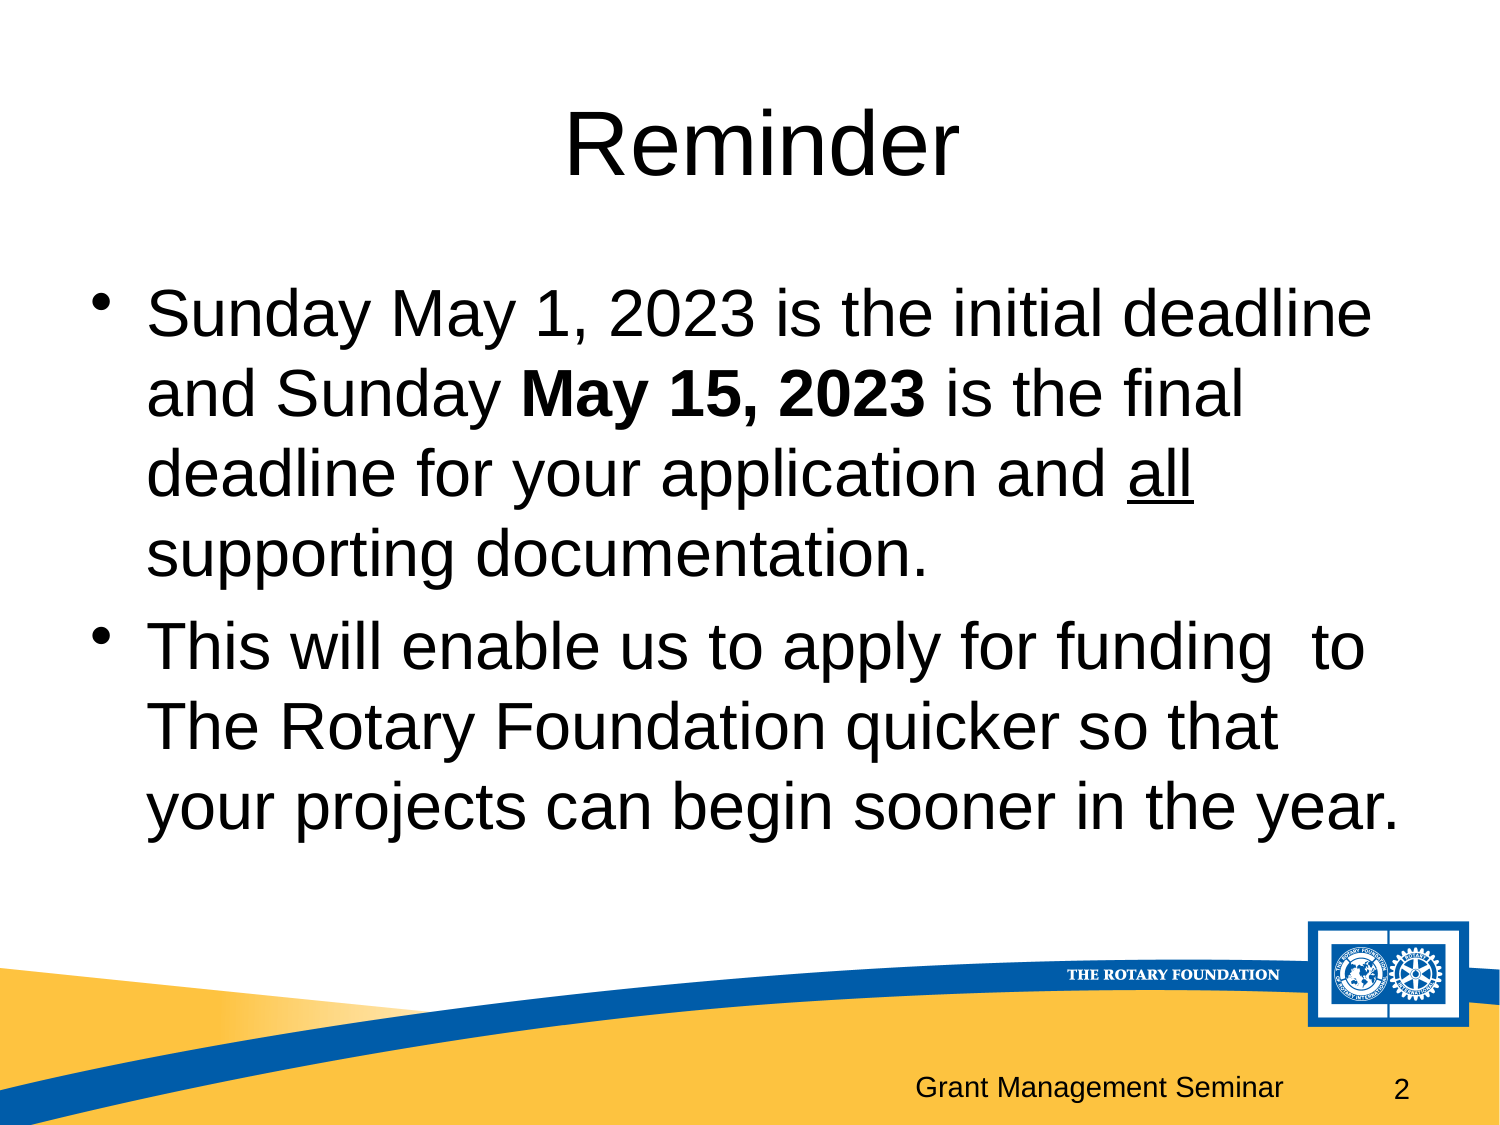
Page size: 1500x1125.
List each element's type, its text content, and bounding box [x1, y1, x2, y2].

list Sunday May 1, 2023 is the initial deadline and Sunday May 15, 2023 is the final deadline for your application and all supporting documentation. This will enable us to apply for funding to The Rotary Foundation quicker so that your projects can begin sooner in the year. [74, 262, 1426, 938]
title Reminder [75, 45, 1425, 233]
picture [0, 0, 1500, 1125]
slide_number 2 [1074, 1062, 1426, 1101]
